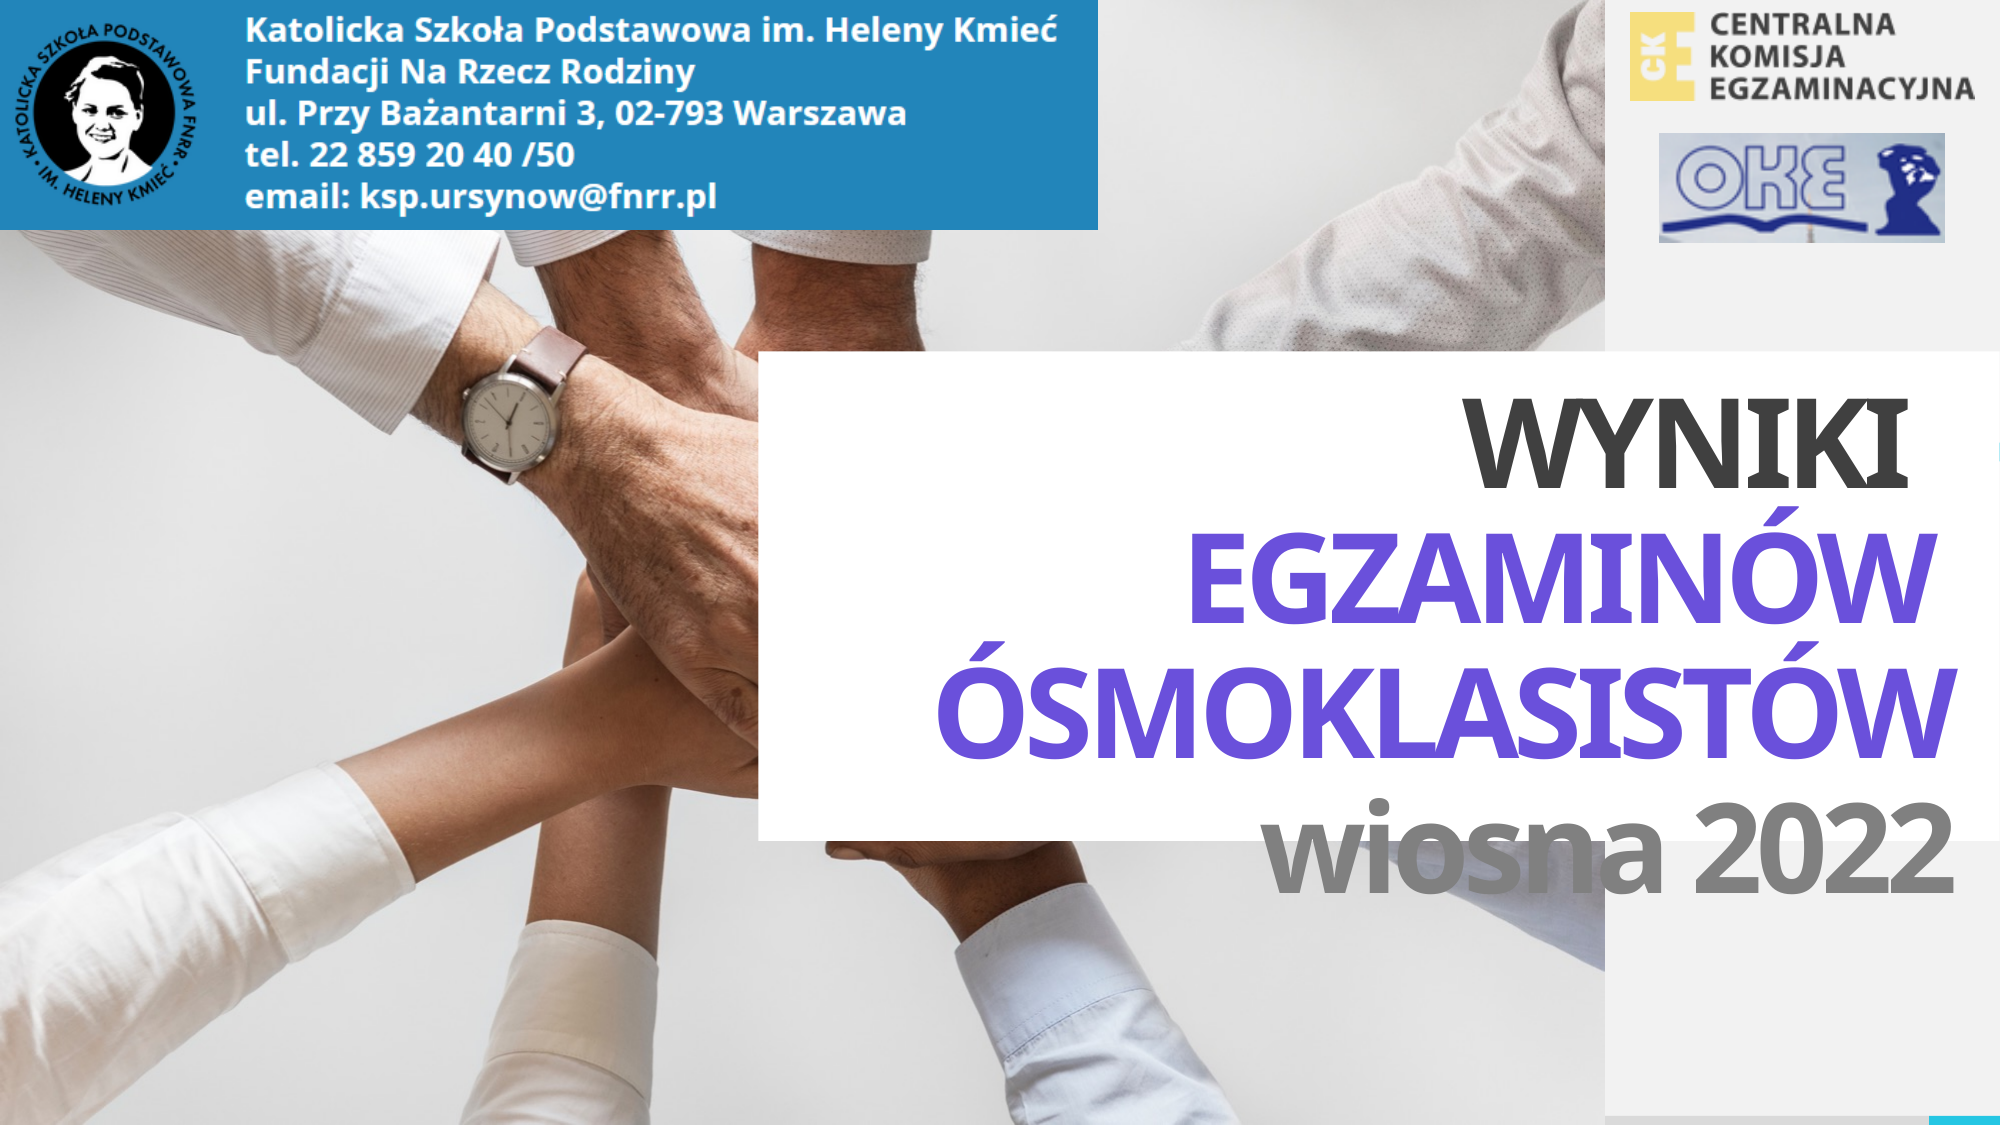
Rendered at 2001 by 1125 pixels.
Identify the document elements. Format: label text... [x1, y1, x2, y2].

title WYNIKI EGZAMINÓW ÓSMOKLASISTÓW wiosna 2022 [1605, 351, 2000, 841]
picture [0, 0, 1605, 1125]
picture [1659, 133, 1945, 243]
picture [1630, 12, 1975, 101]
